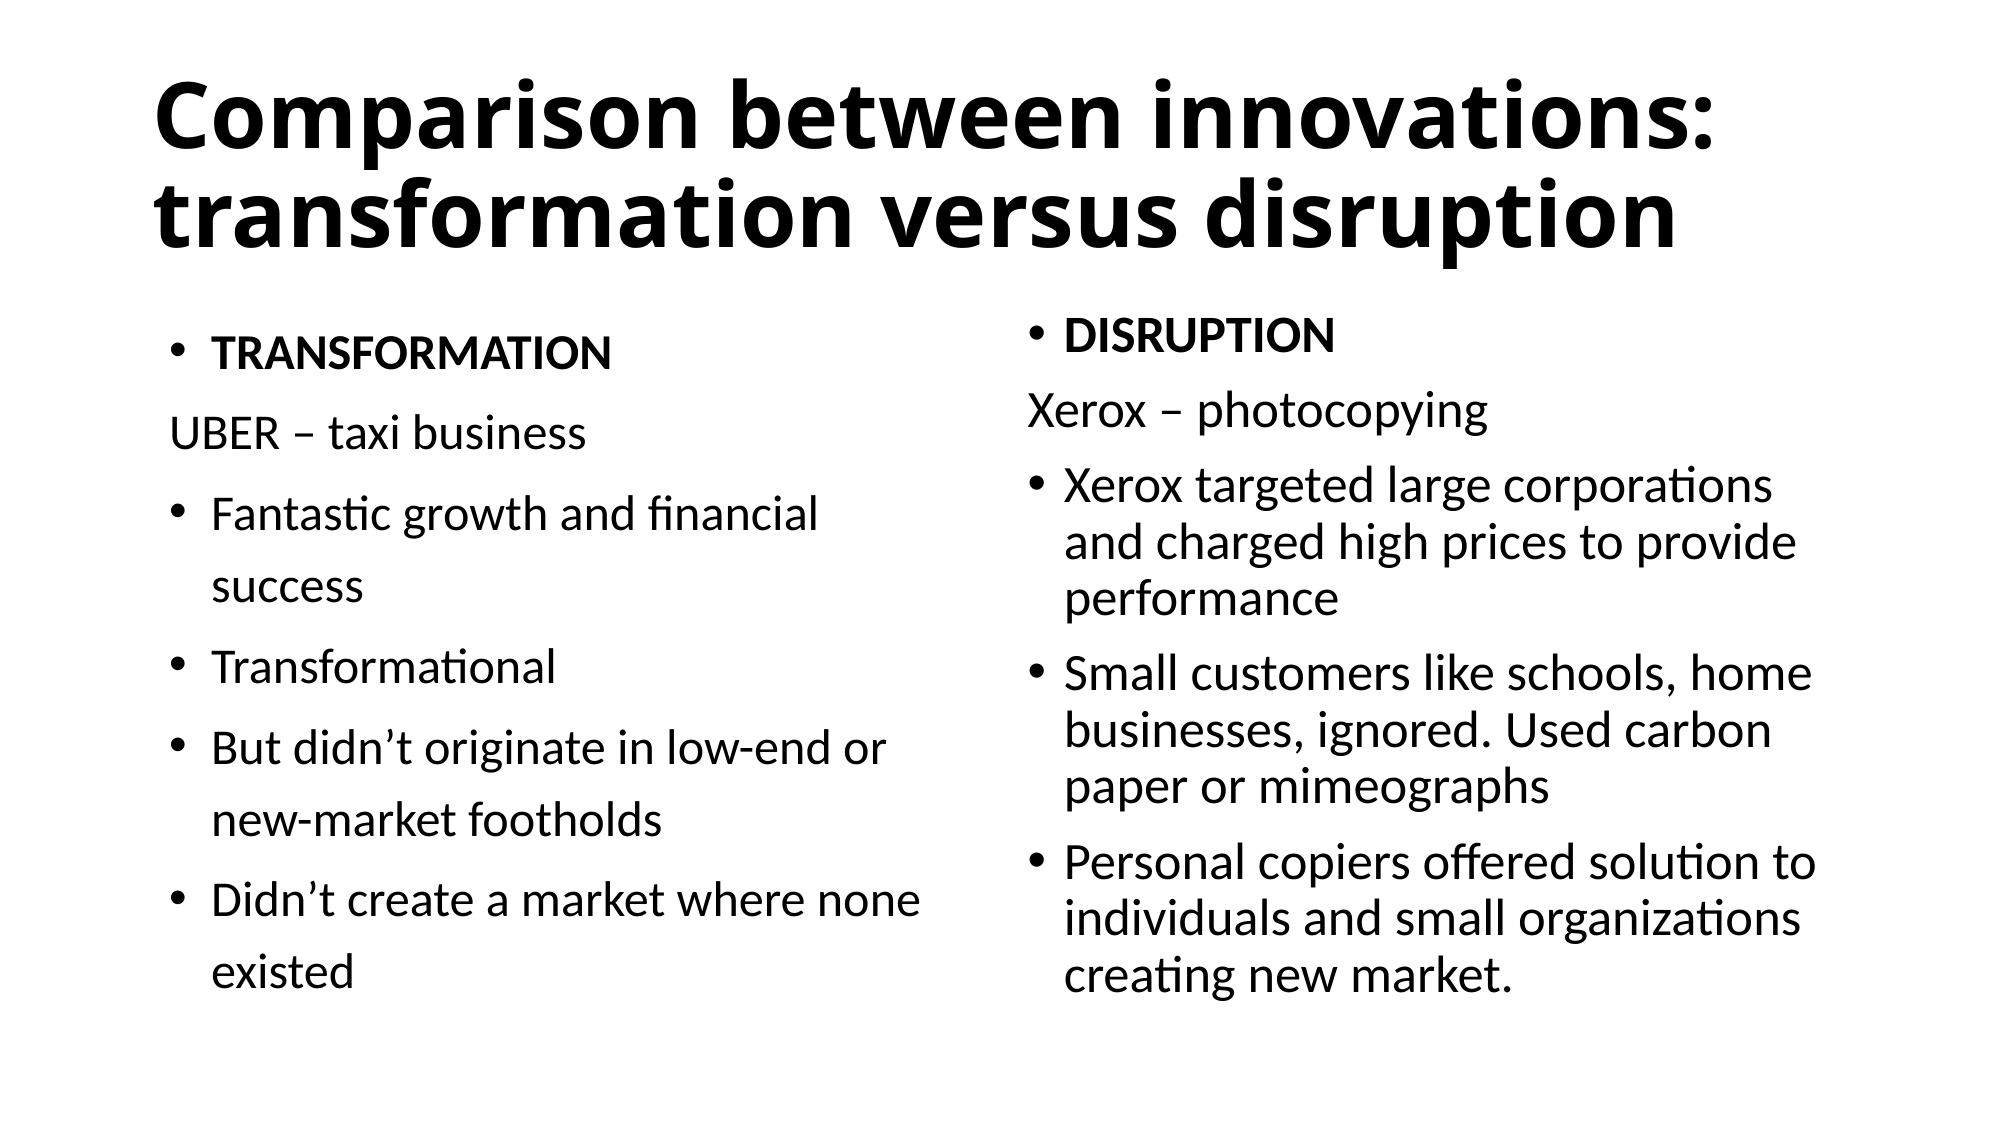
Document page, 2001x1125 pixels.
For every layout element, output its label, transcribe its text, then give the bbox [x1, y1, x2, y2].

list TRANSFORMATION UBER – taxi business Fantastic growth and financial success Transformational But didn’t originate in low-end or new-market footholds Didn’t create a market where none existed [137, 299, 988, 1014]
list DISRUPTION Xerox – photocopying Xerox targeted large corporations and charged high prices to provide performance Small customers like schools, home businesses, ignored. Used carbon paper or mimeographs Personal copiers offered solution to individuals and small organizations creating new market. [1012, 299, 1863, 1014]
title Comparison between innovations: transformation versus disruption [137, 59, 1863, 278]
